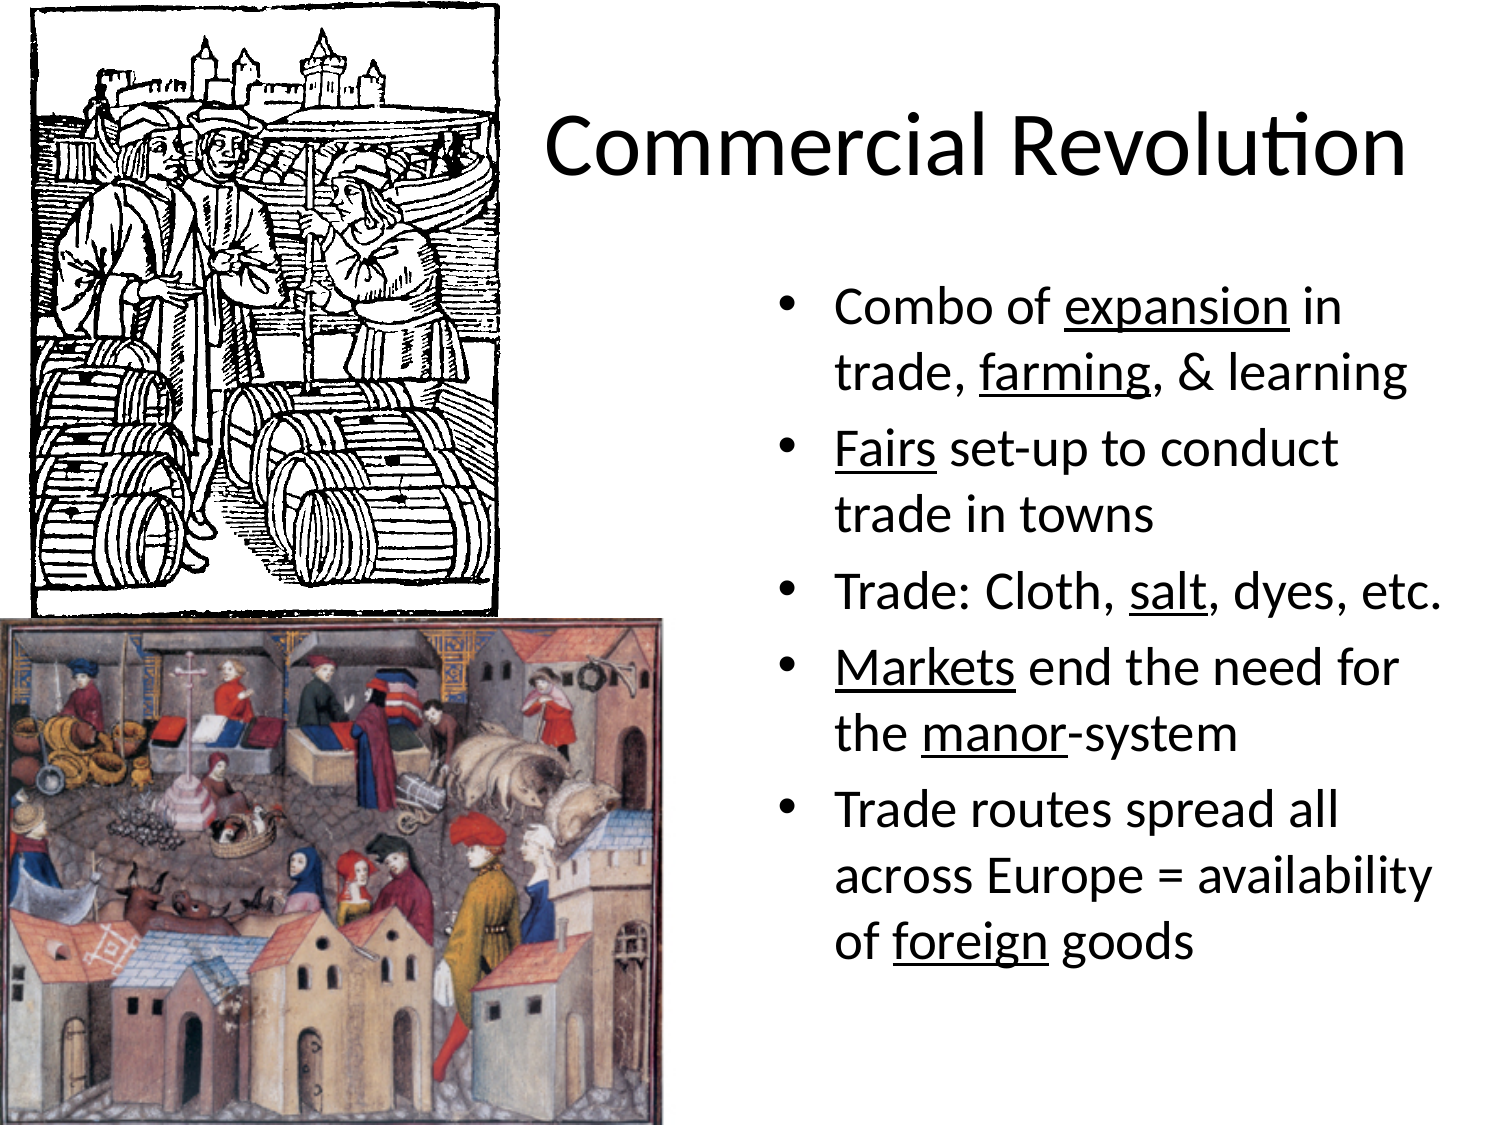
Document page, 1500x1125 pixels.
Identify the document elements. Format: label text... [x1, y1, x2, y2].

list Combo of expansion in trade, farming, & learning Fairs set-up to conduct trade in towns Trade: Cloth, salt, dyes, etc. Markets end the need for the manor-system Trade routes spread all across Europe = availability of foreign goods [762, 262, 1463, 1005]
title Commercial Revolution [512, 45, 1425, 233]
picture [0, 0, 713, 1125]
